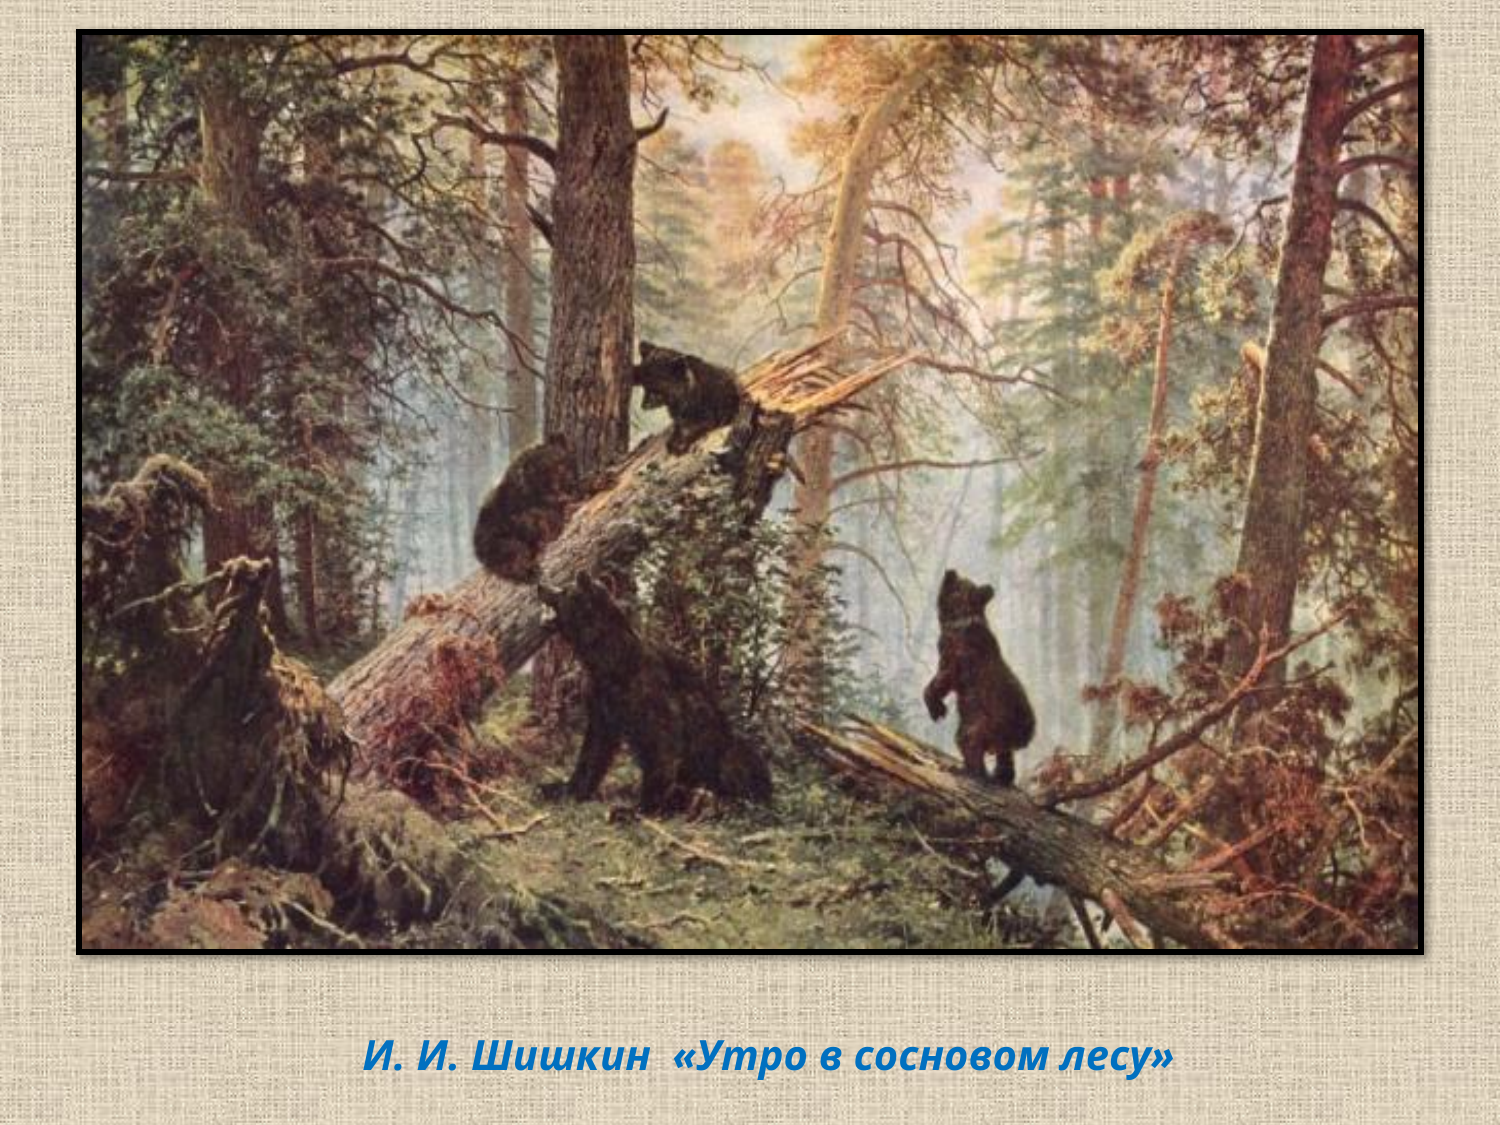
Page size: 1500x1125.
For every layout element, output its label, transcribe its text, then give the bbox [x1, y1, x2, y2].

title И. И. Шишкин «Утро в сосновом лесу» [93, 982, 1444, 1125]
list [81, 34, 1419, 950]
picture [0, 0, 1500, 1125]
